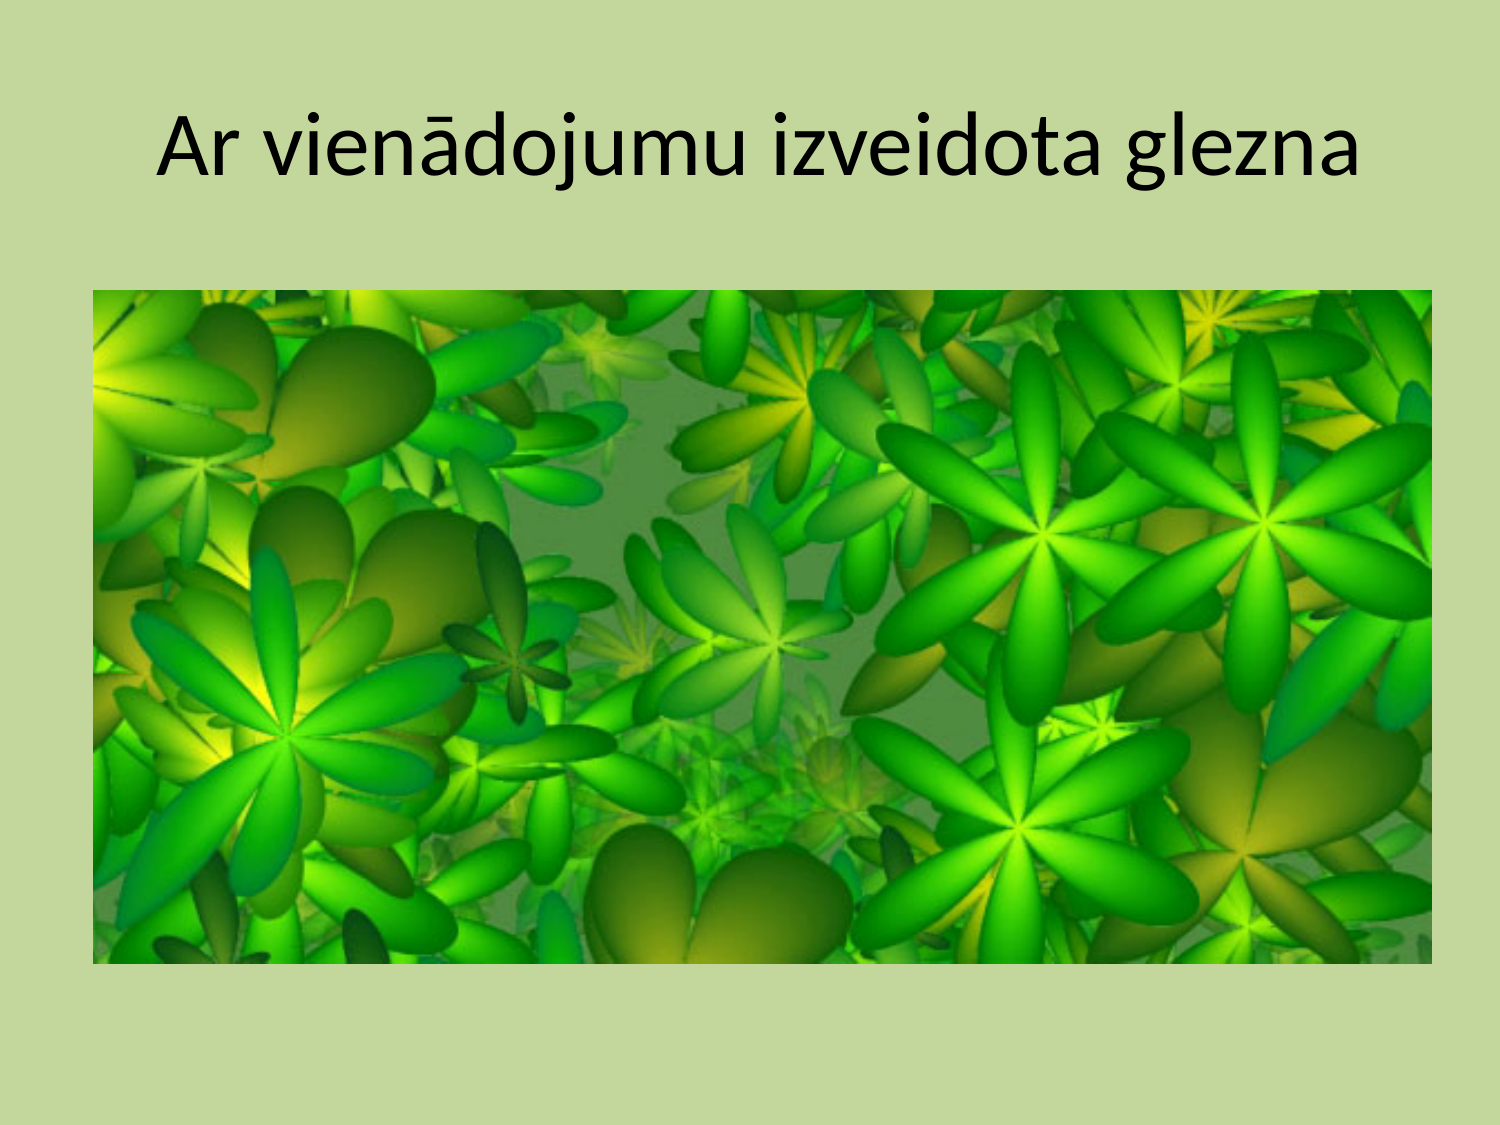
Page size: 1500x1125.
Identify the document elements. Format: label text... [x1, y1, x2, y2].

title Ar vienādojumu izveidota glezna [75, 45, 1425, 233]
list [93, 290, 1432, 965]
